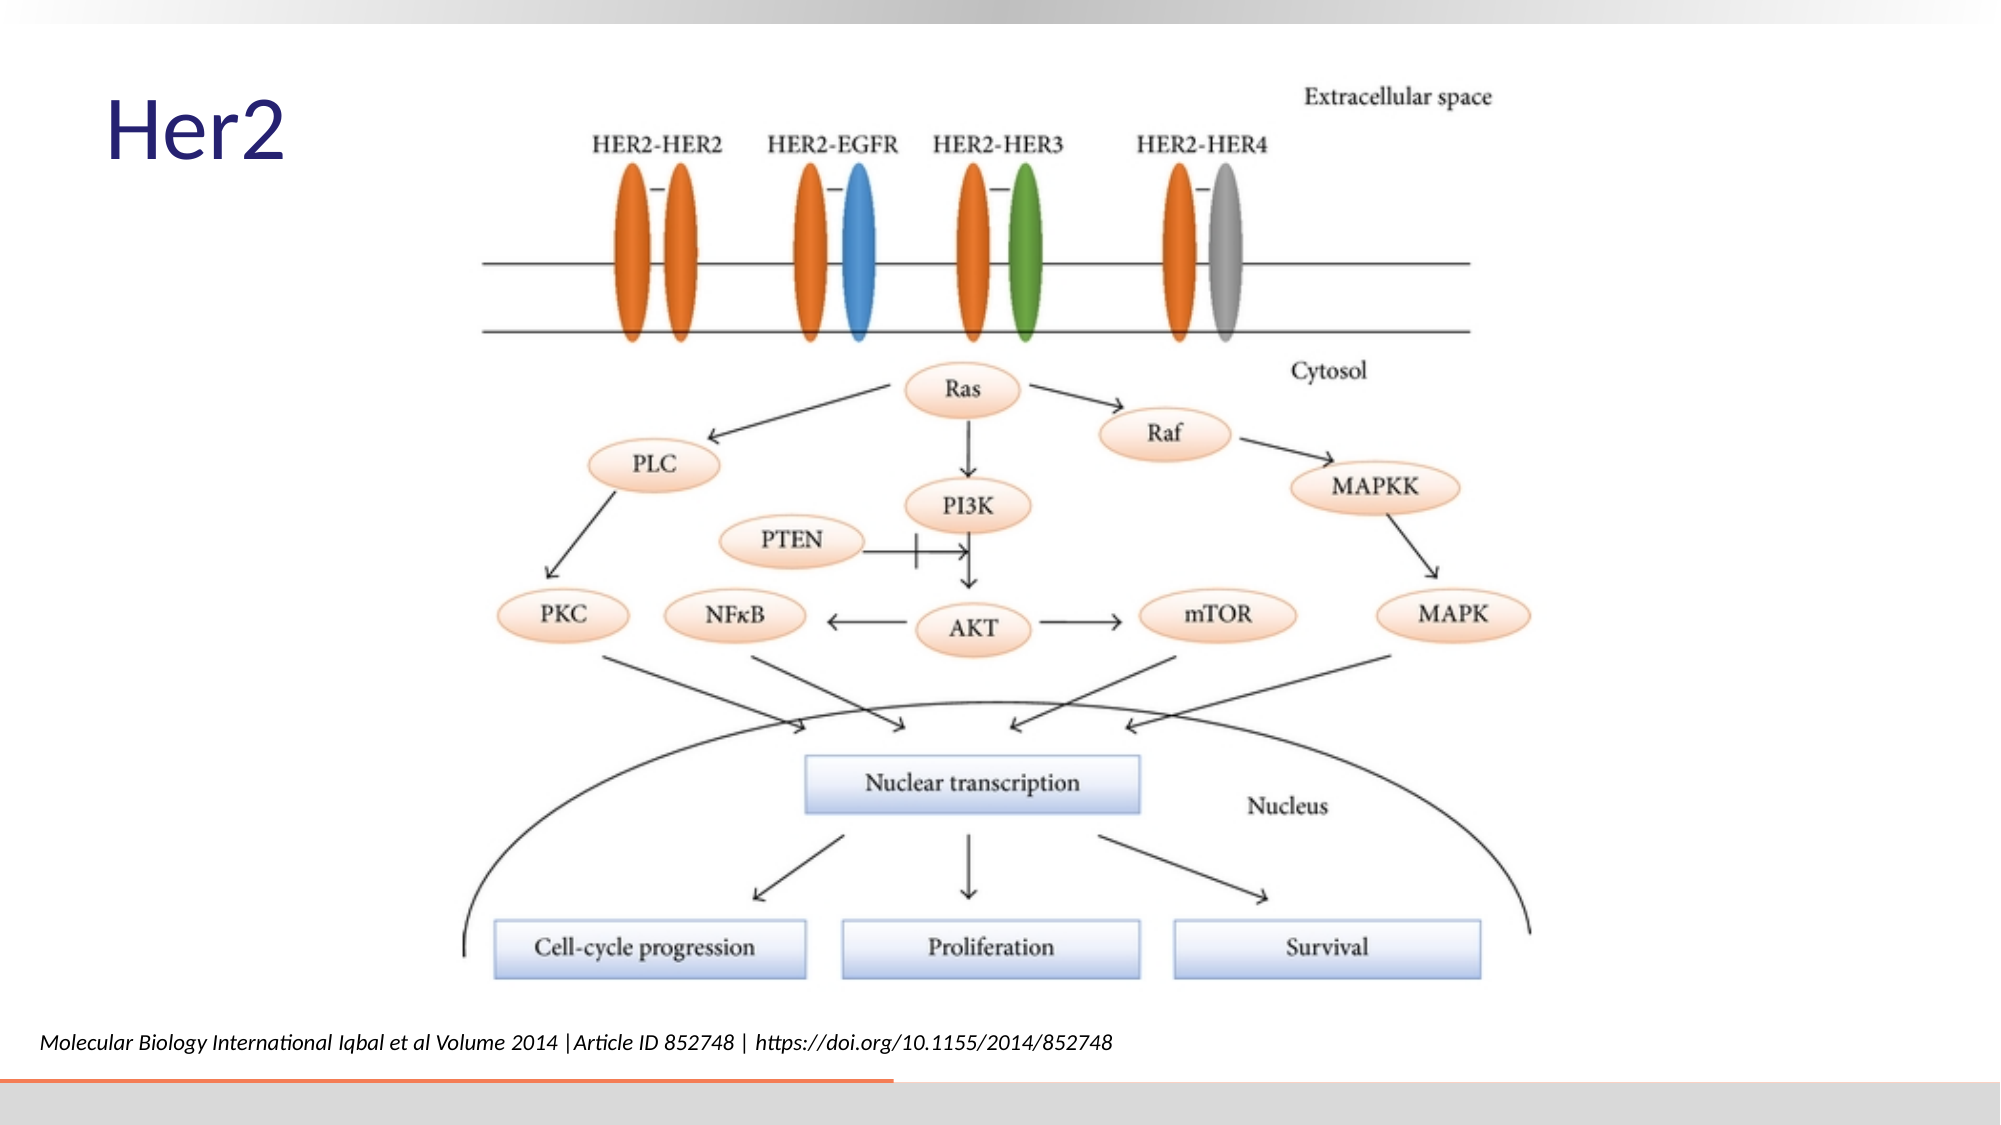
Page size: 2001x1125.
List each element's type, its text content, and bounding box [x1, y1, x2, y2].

text_box [893, 592, 2000, 1083]
text_box Her2 [91, 61, 324, 186]
picture [364, 60, 1667, 1001]
text_box Molecular Biology International Iqbal et al Volume 2014 |Article ID 852748 | https://doi.org/10.1155/2014/852748 [24, 1020, 1133, 1063]
